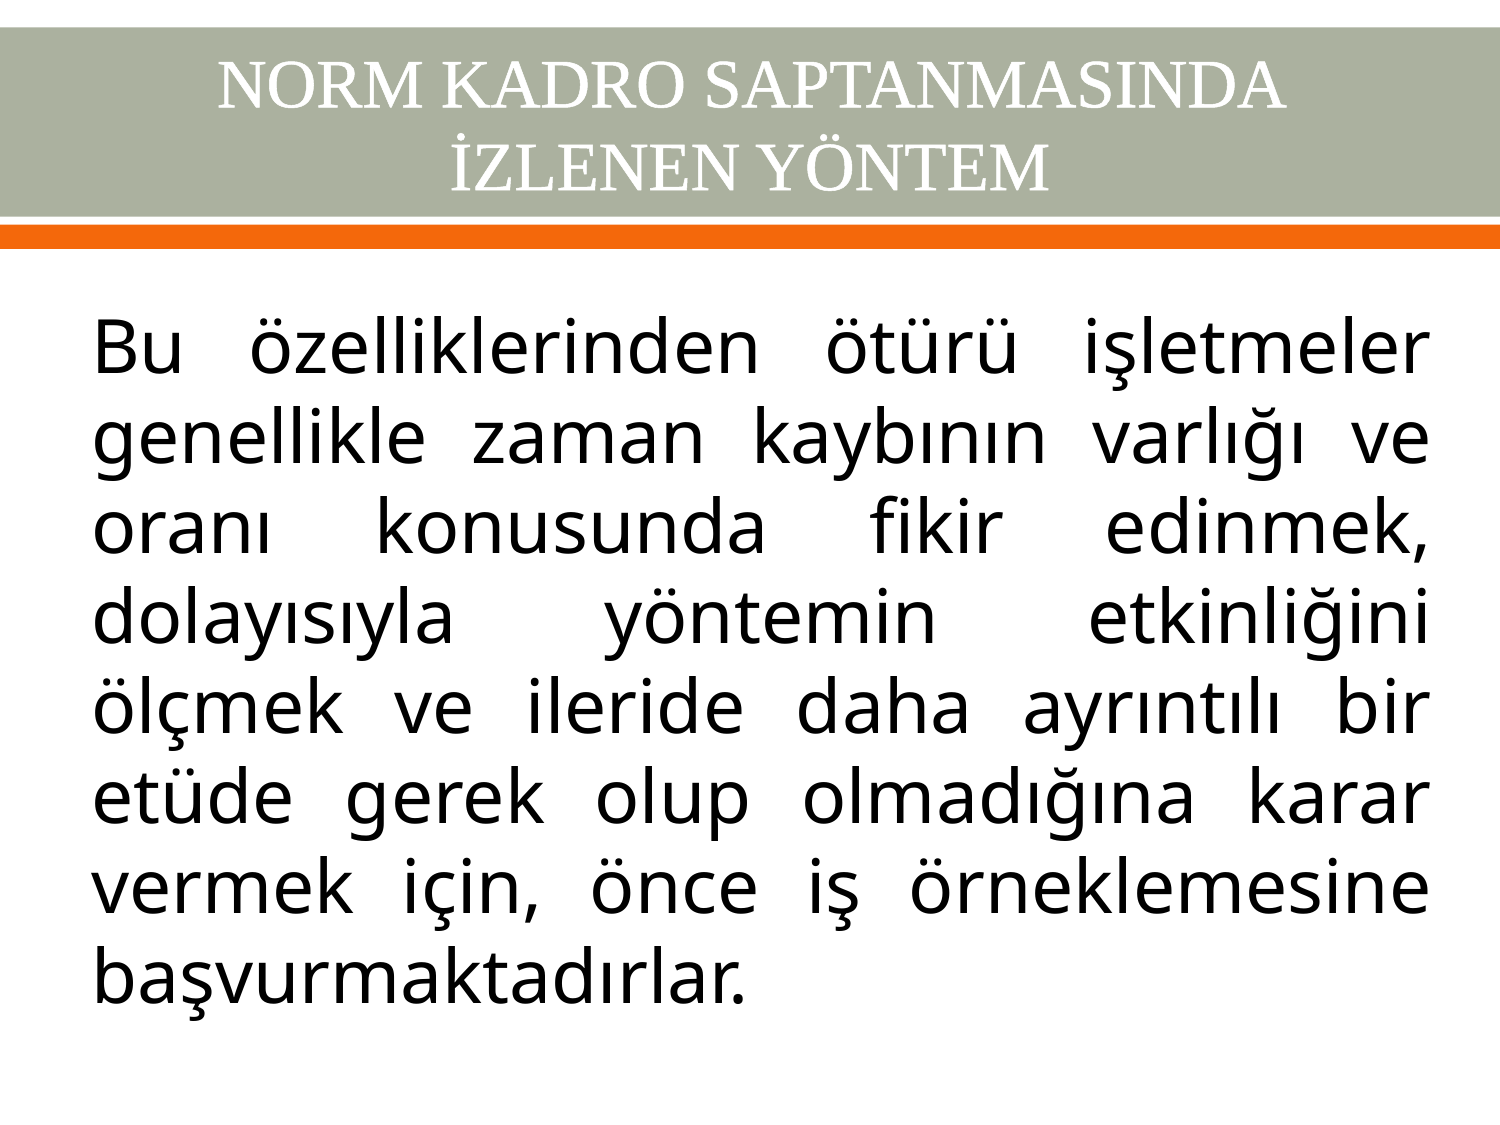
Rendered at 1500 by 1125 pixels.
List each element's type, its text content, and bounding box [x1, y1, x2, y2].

title NORM KADRO SAPTANMASINDA İZLENEN YÖNTEM [75, 29, 1425, 213]
text_box Bu özelliklerinden ötürü işletmeler genellikle zaman kaybının varlığı ve oranı konusunda fikir edinmek, dolayısıyla yöntemin etkinliğini ölçmek ve ileride daha ayrıntılı bir etüde gerek olup olmadığına karar vermek için, önce iş örneklemesine başvurmaktadırlar. [76, 290, 1447, 1026]
